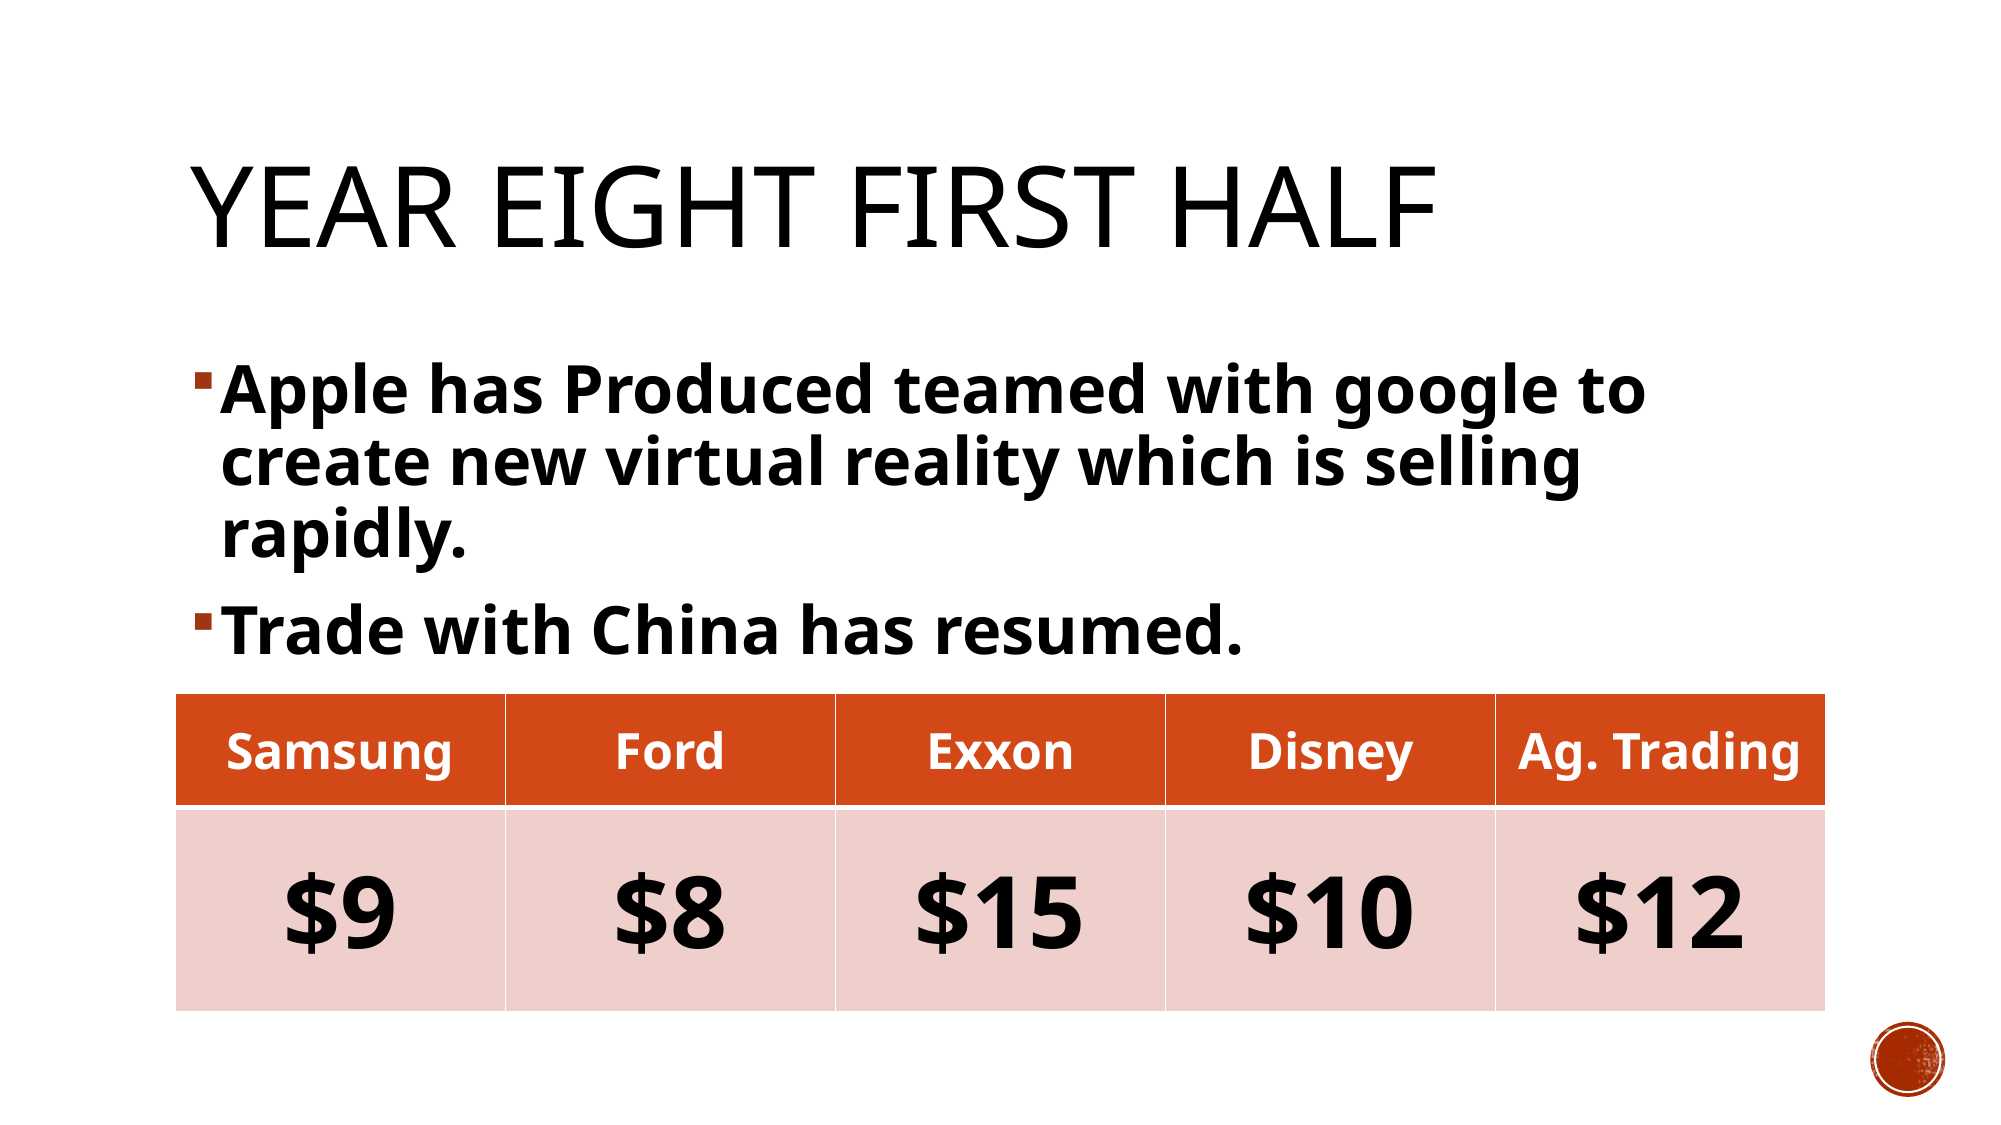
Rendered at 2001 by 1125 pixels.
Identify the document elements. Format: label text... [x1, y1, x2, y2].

table_cell $9 [176, 810, 505, 1011]
title Year eight first half [175, 79, 1826, 344]
table_cell $12 [1496, 810, 1825, 1011]
table_header Exxon [836, 694, 1165, 805]
table_cell $10 [1166, 810, 1495, 1011]
table_header Disney [1166, 694, 1495, 805]
table_header Ag. Trading [1496, 694, 1825, 805]
list Apple has Produced teamed with google to create new virtual reality which is selling rapidly. Trade with China has resumed. Election year. Vice-President is popular. [175, 348, 1826, 692]
table_cell $15 [836, 810, 1165, 1011]
table_cell $8 [506, 810, 835, 1011]
table_header Ford [506, 694, 835, 805]
table_header Samsung [176, 694, 505, 805]
